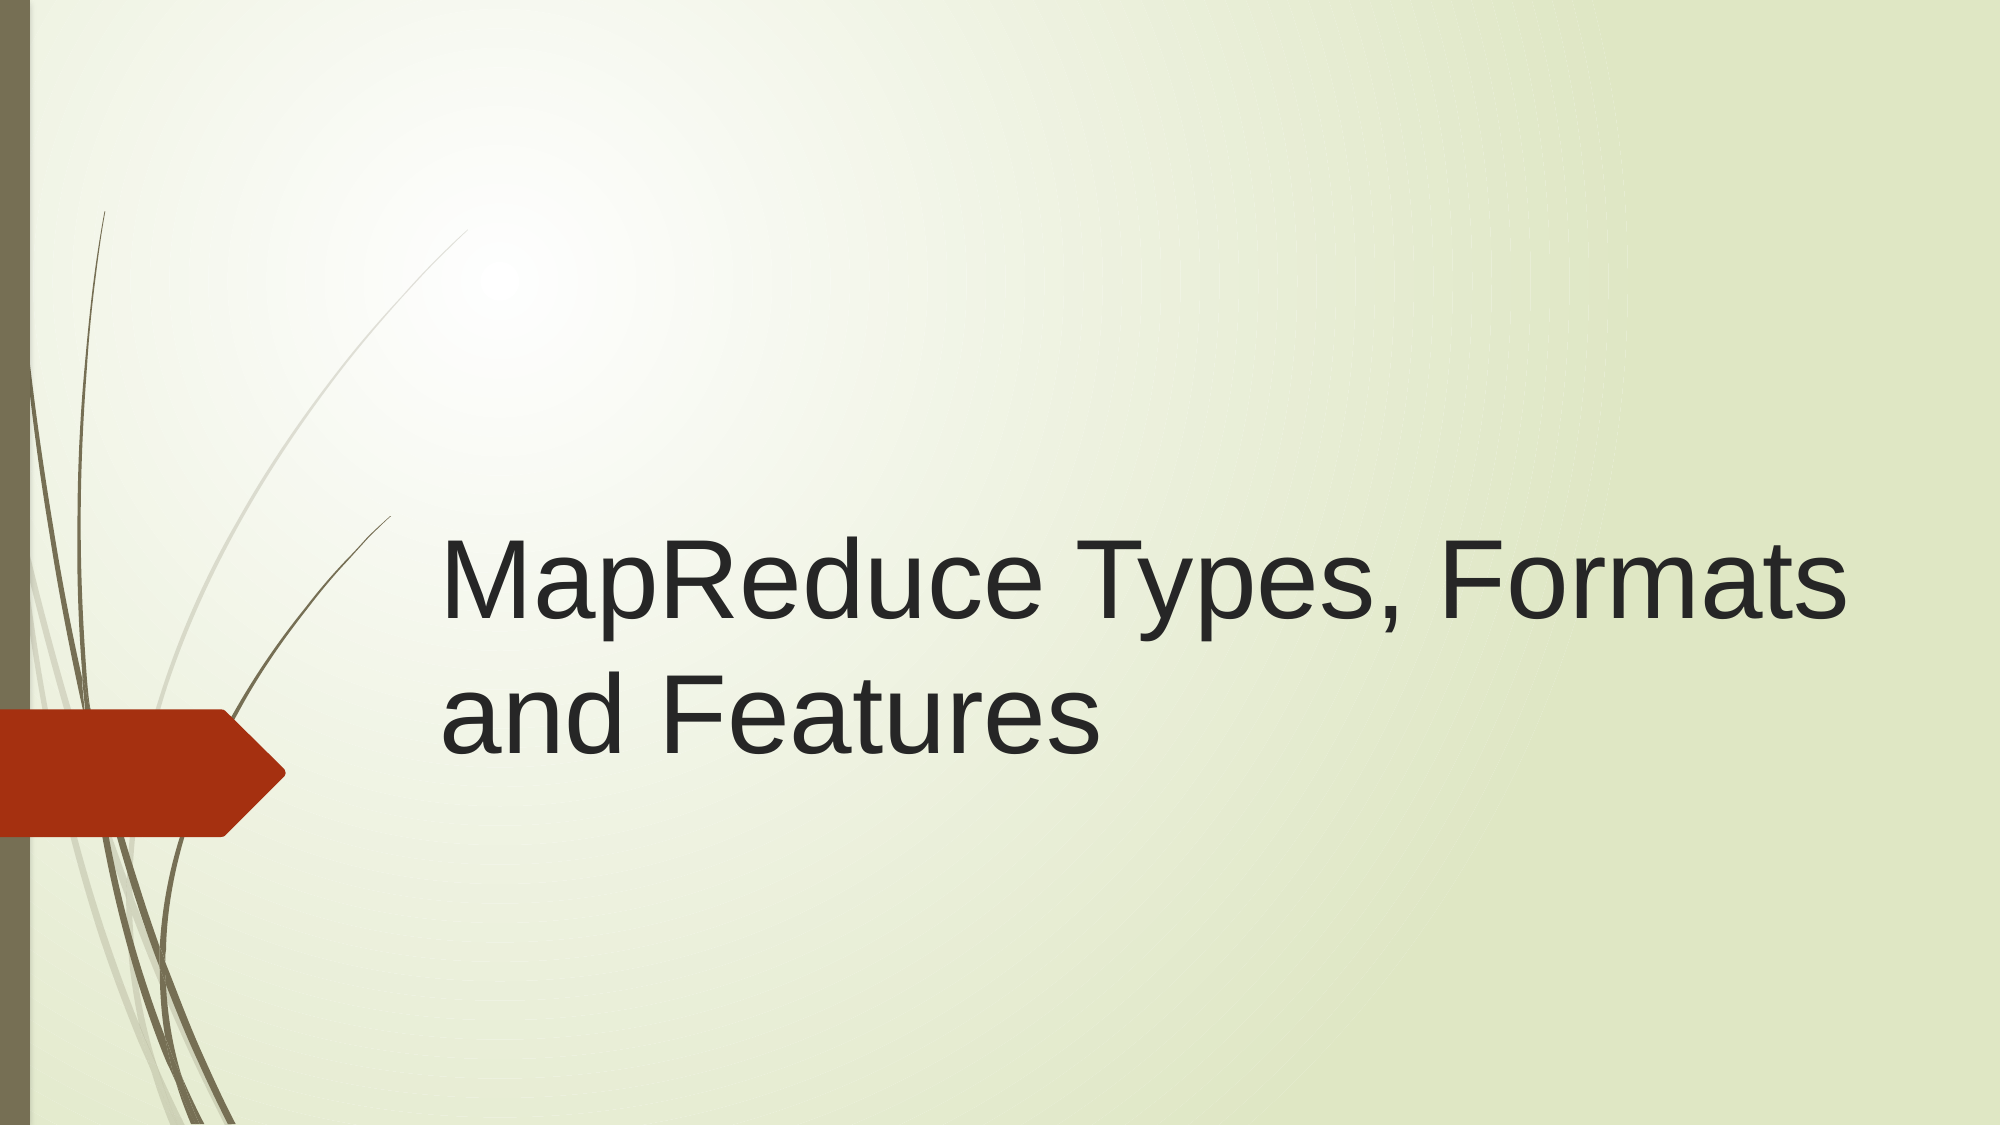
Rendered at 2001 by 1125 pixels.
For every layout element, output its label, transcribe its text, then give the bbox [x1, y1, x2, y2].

title MapReduce Types, Formats and Features [424, 412, 1888, 784]
